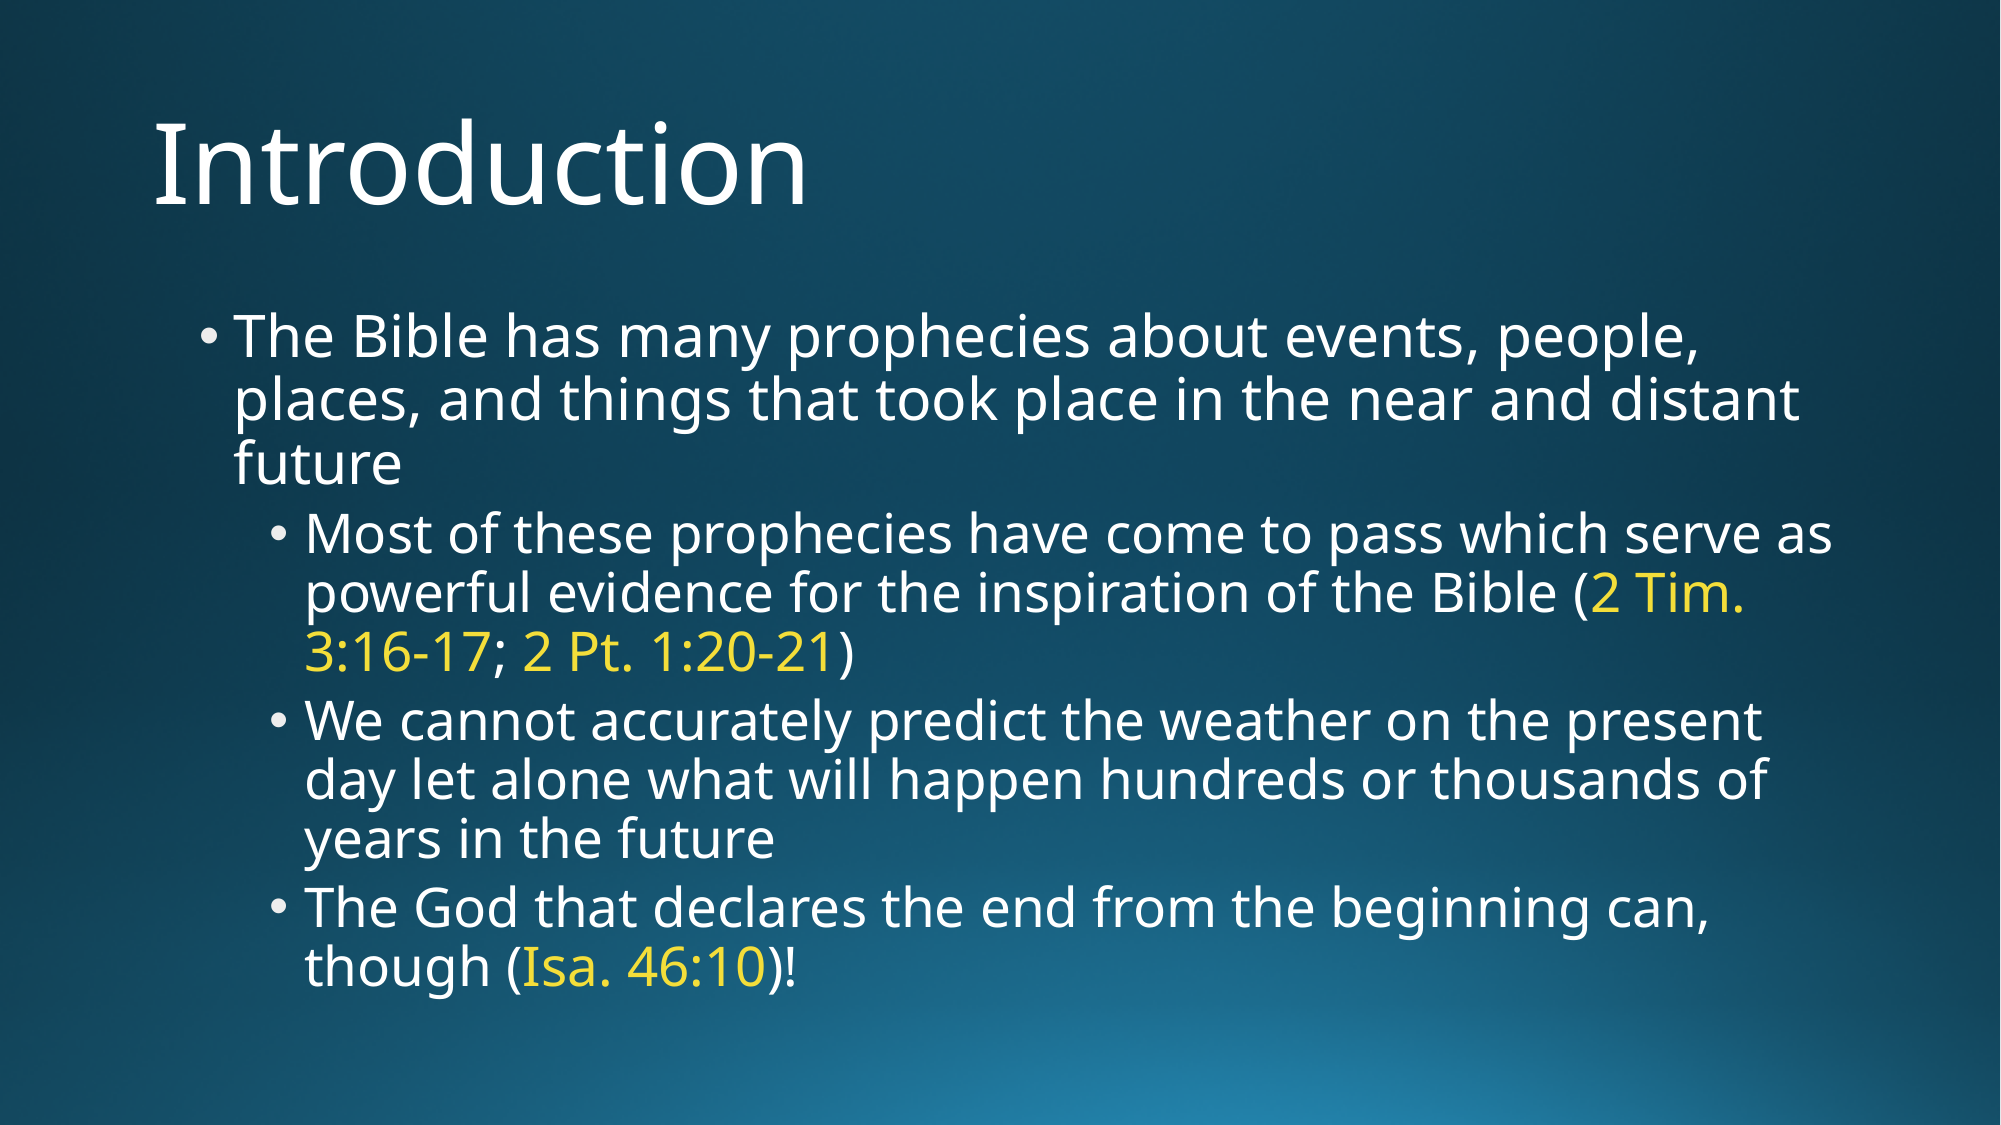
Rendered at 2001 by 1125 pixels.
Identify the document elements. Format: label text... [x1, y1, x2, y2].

title Introduction [137, 59, 1863, 278]
list The Bible has many prophecies about events, people, places, and things that took place in the near and distant future Most of these prophecies have come to pass which serve as powerful evidence for the inspiration of the Bible (2 Tim. 3:16-17; 2 Pt. 1:20-21) We cannot accurately predict the weather on the present day let alone what will happen hundreds or thousands of years in the future ‌The God that declares the end from the beginning can, though (Isa. 46:10)! [183, 299, 1863, 1014]
picture [0, 0, 2001, 1125]
